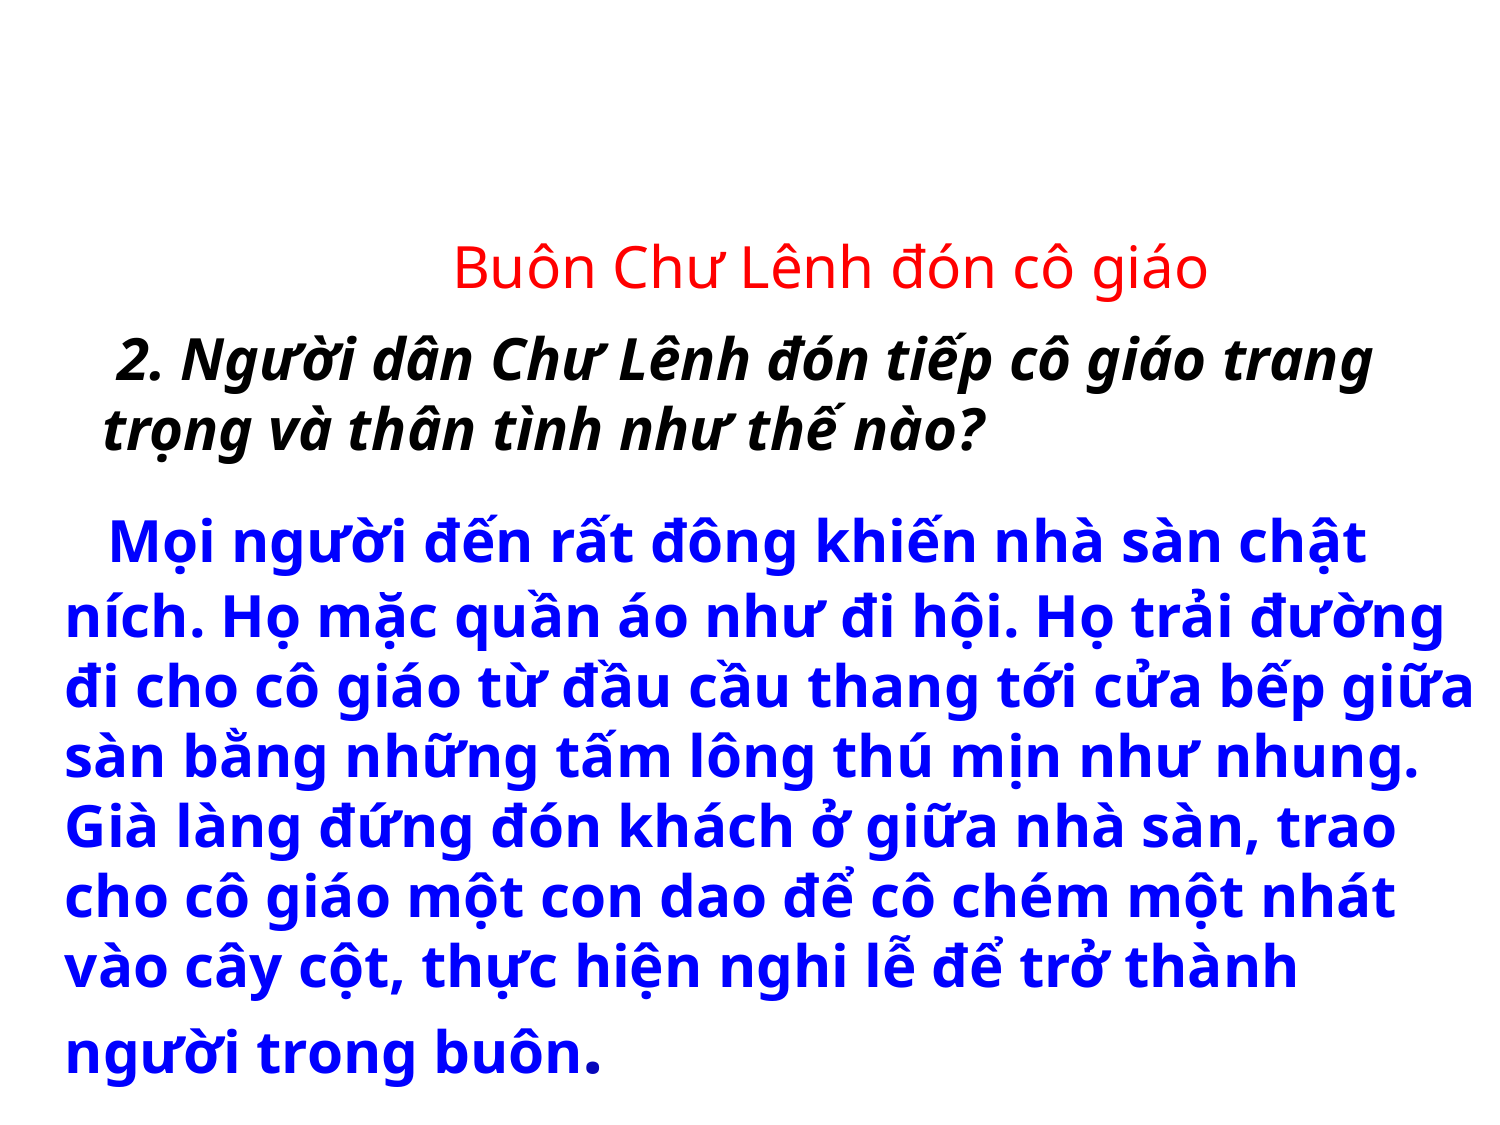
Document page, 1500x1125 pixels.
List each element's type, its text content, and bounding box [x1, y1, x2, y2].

text_box 2. Người dân Chư Lênh đón tiếp cô giáo trang trọng và thân tình như thế nào? [37, 314, 1500, 470]
text_box Mọi người đến rất đông khiến nhà sàn chật ních. Họ mặc quần áo như đi hội. Họ trải đường đi cho cô giáo từ đầu cầu thang tới cửa bếp giữa sàn bằng những tấm lông thú mịn như nhung. Già làng đứng đón khách ở giữa nhà sàn, trao cho cô giáo một con dao để cô chém một nhát vào cây cột, thực hiện nghi lễ để trở thành người trong buôn. [0, 471, 1500, 1097]
text_box Buôn Chư Lênh đón cô giáo [437, 222, 1276, 308]
